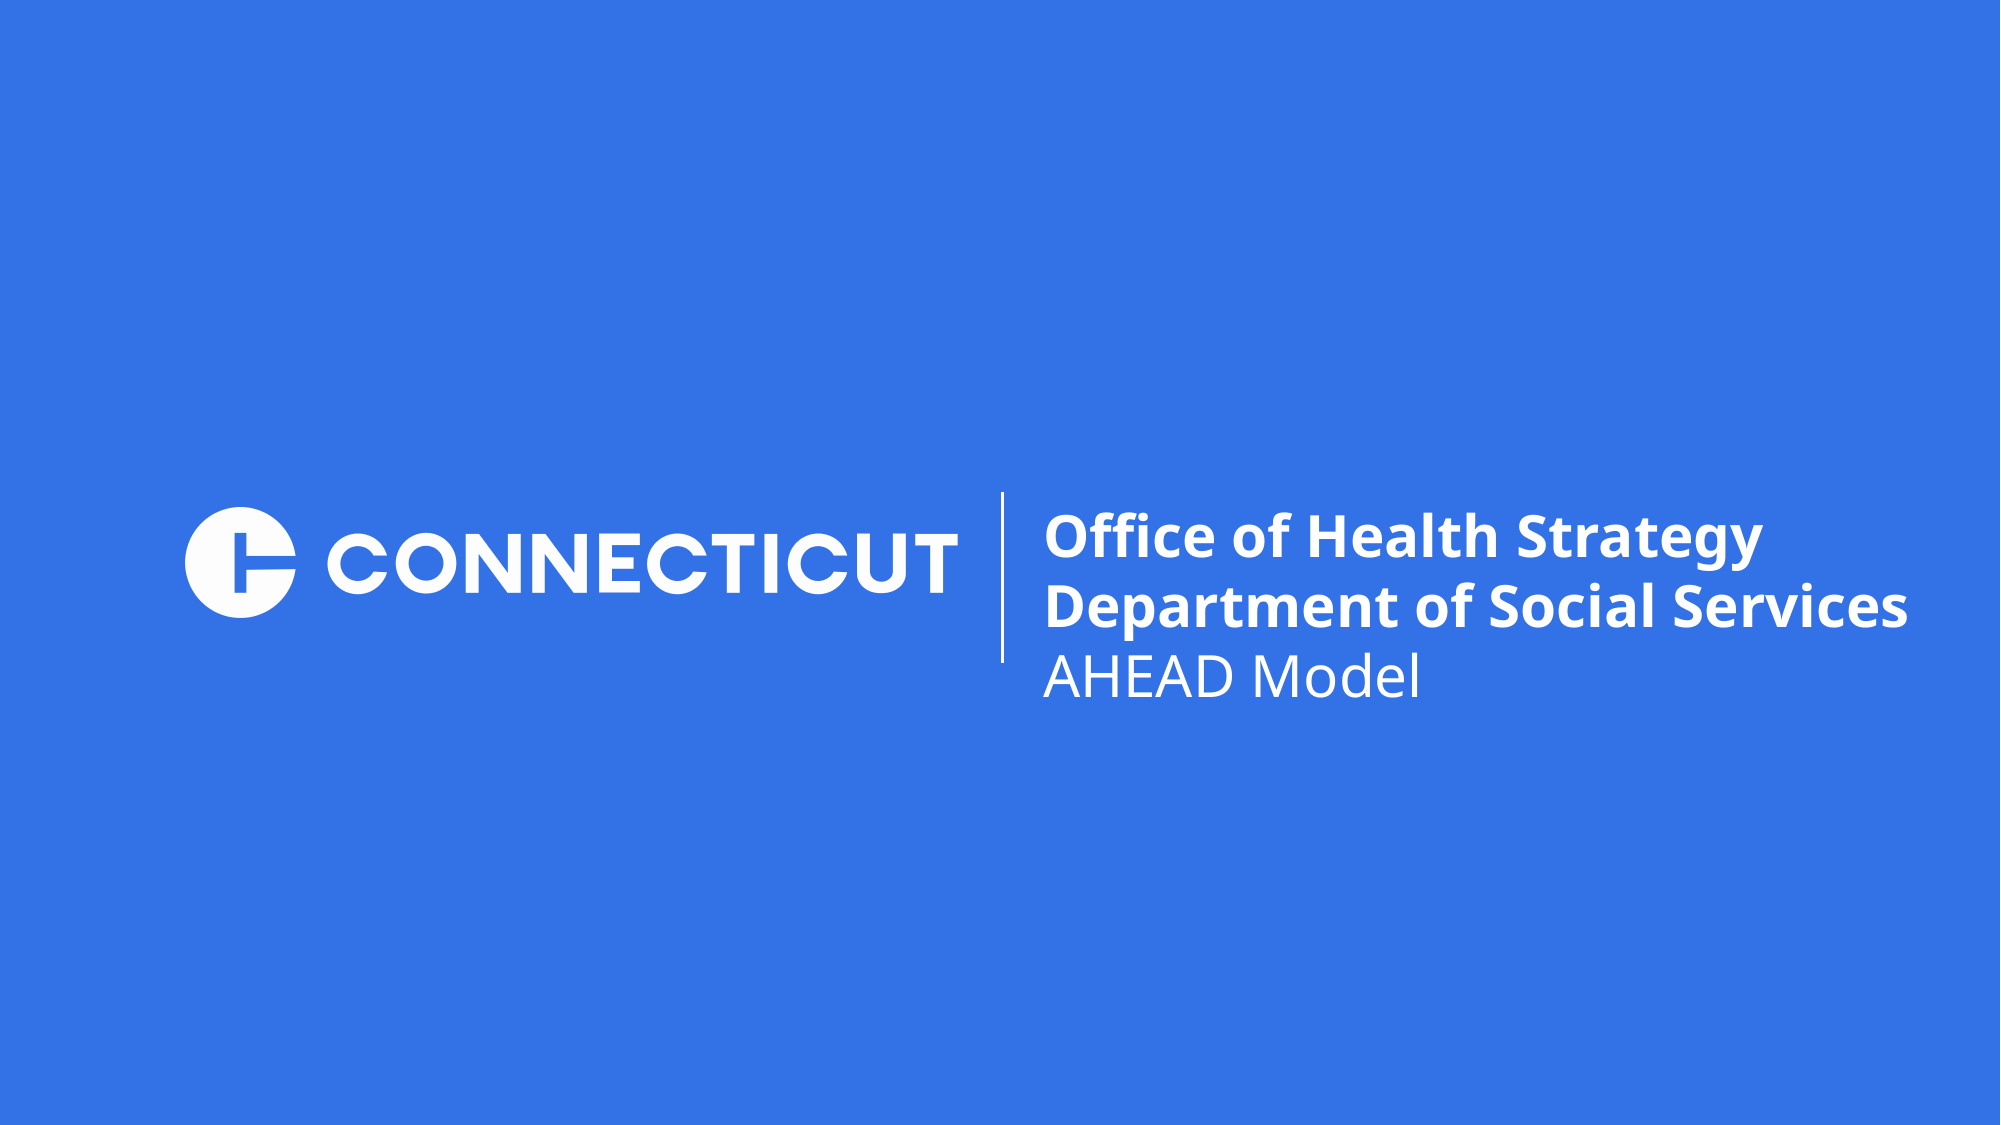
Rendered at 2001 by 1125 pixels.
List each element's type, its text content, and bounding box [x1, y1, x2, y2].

list Office of Health Strategy Department of Social Services AHEAD Model [1028, 491, 1966, 587]
picture [185, 507, 958, 618]
